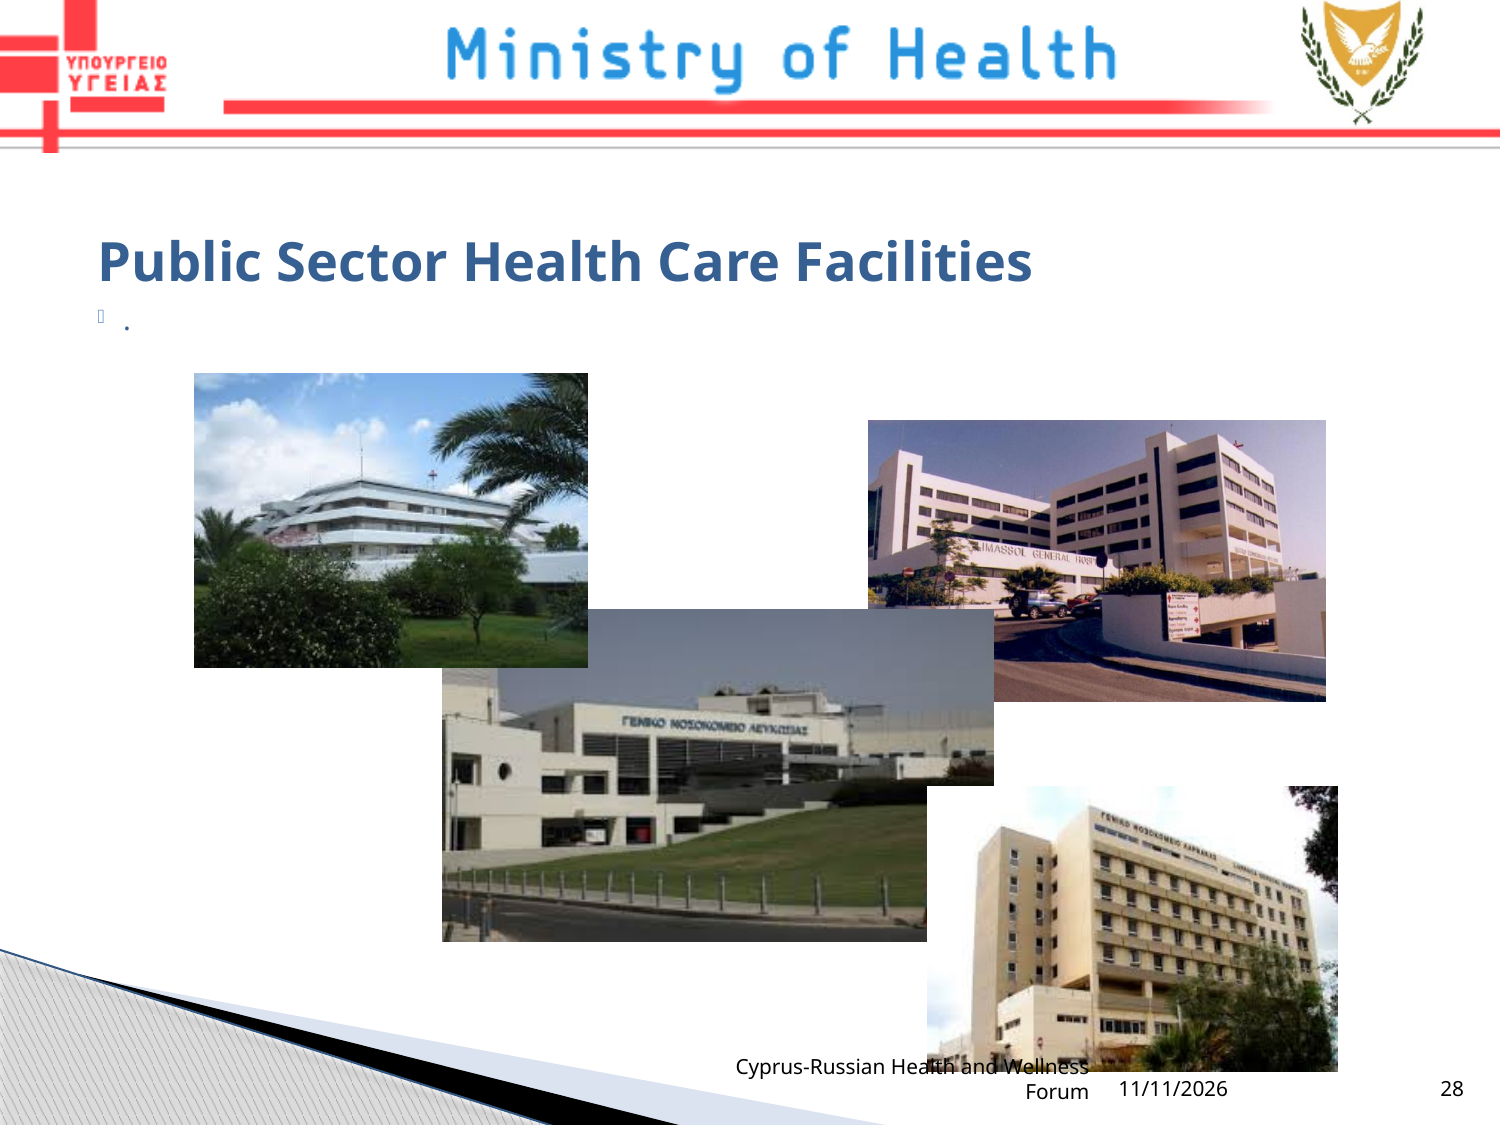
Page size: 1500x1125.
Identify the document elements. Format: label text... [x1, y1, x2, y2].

footer Cyprus-Russian Health and Wellness Forum [718, 1051, 1105, 1112]
picture [194, 373, 1338, 1072]
list Public Sector Health Care Facilities . [64, 219, 1416, 948]
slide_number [1105, 1051, 1418, 1112]
slide_number 28 [1418, 1051, 1479, 1112]
picture [0, 0, 1500, 153]
